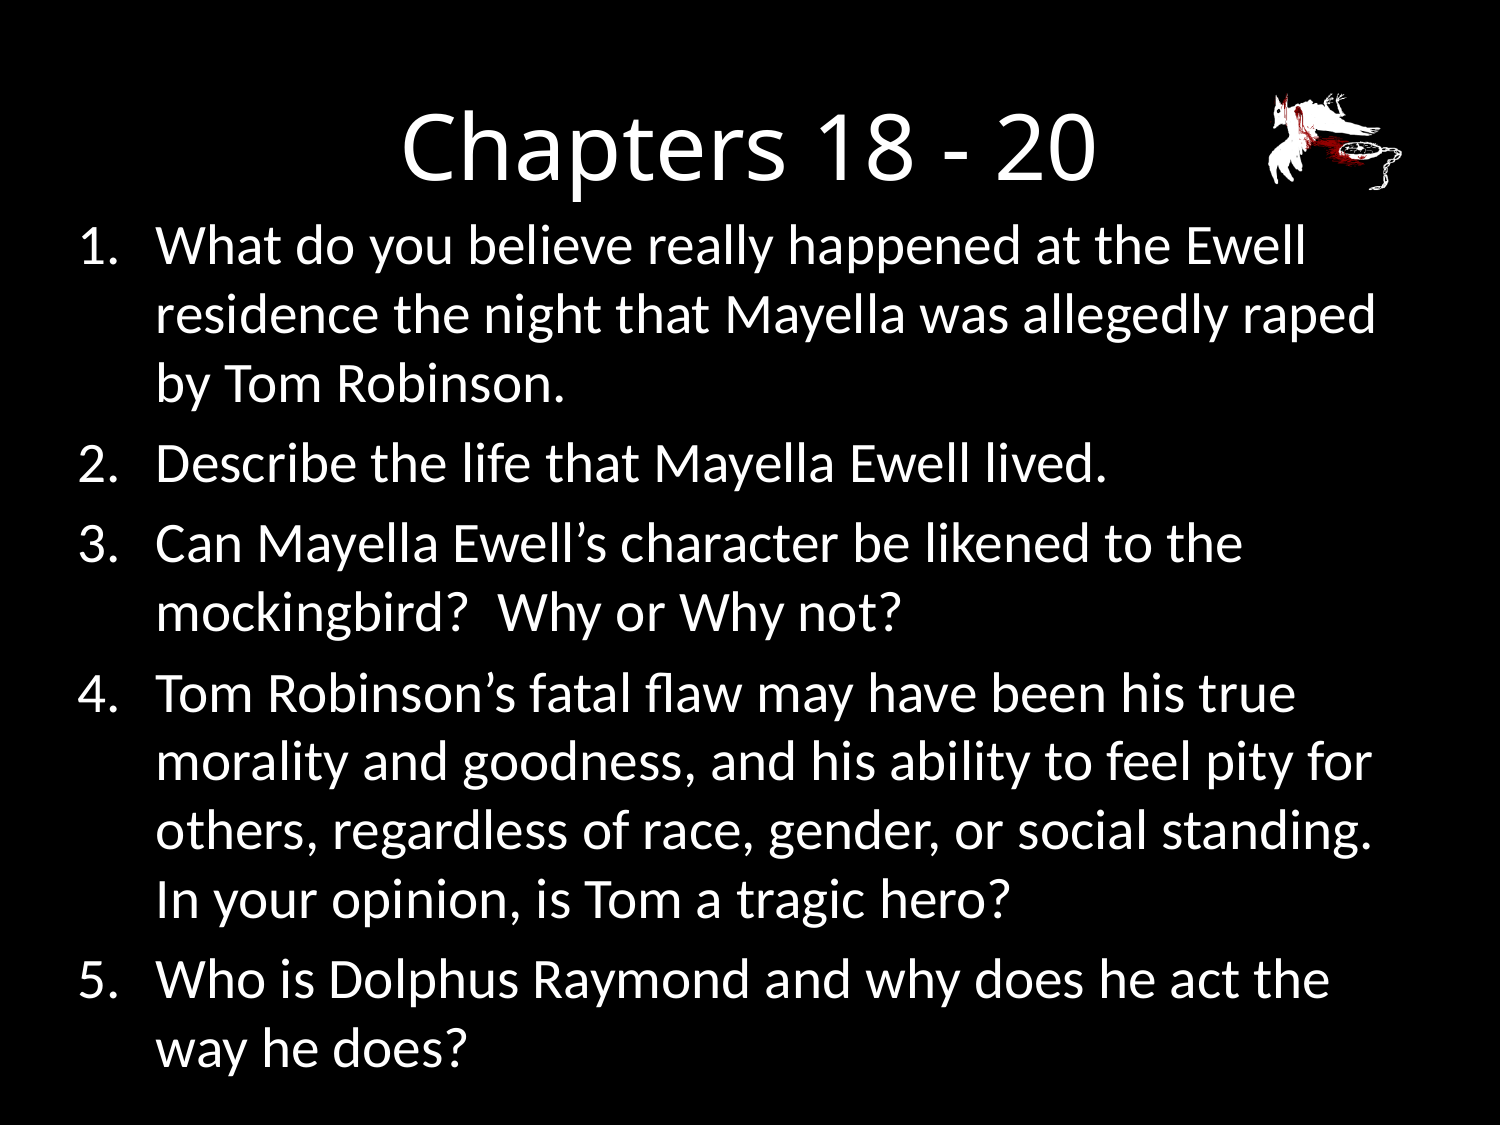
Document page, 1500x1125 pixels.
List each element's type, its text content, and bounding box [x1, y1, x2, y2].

picture [1237, 49, 1438, 213]
title Chapters 18 - 20 [112, 50, 1235, 200]
subtitle What do you believe really happened at the Ewell residence the night that Mayella was allegedly raped by Tom Robinson. Describe the life that Mayella Ewell lived. Can Mayella Ewell’s character be likened to the mockingbird? Why or Why not? Tom Robinson’s fatal flaw may have been his true morality and goodness, and his ability to feel pity for others, regardless of race, gender, or social standing. In your opinion, is Tom a tragic hero? Who is Dolphus Raymond and why does he act the way he does? [62, 200, 1413, 1088]
